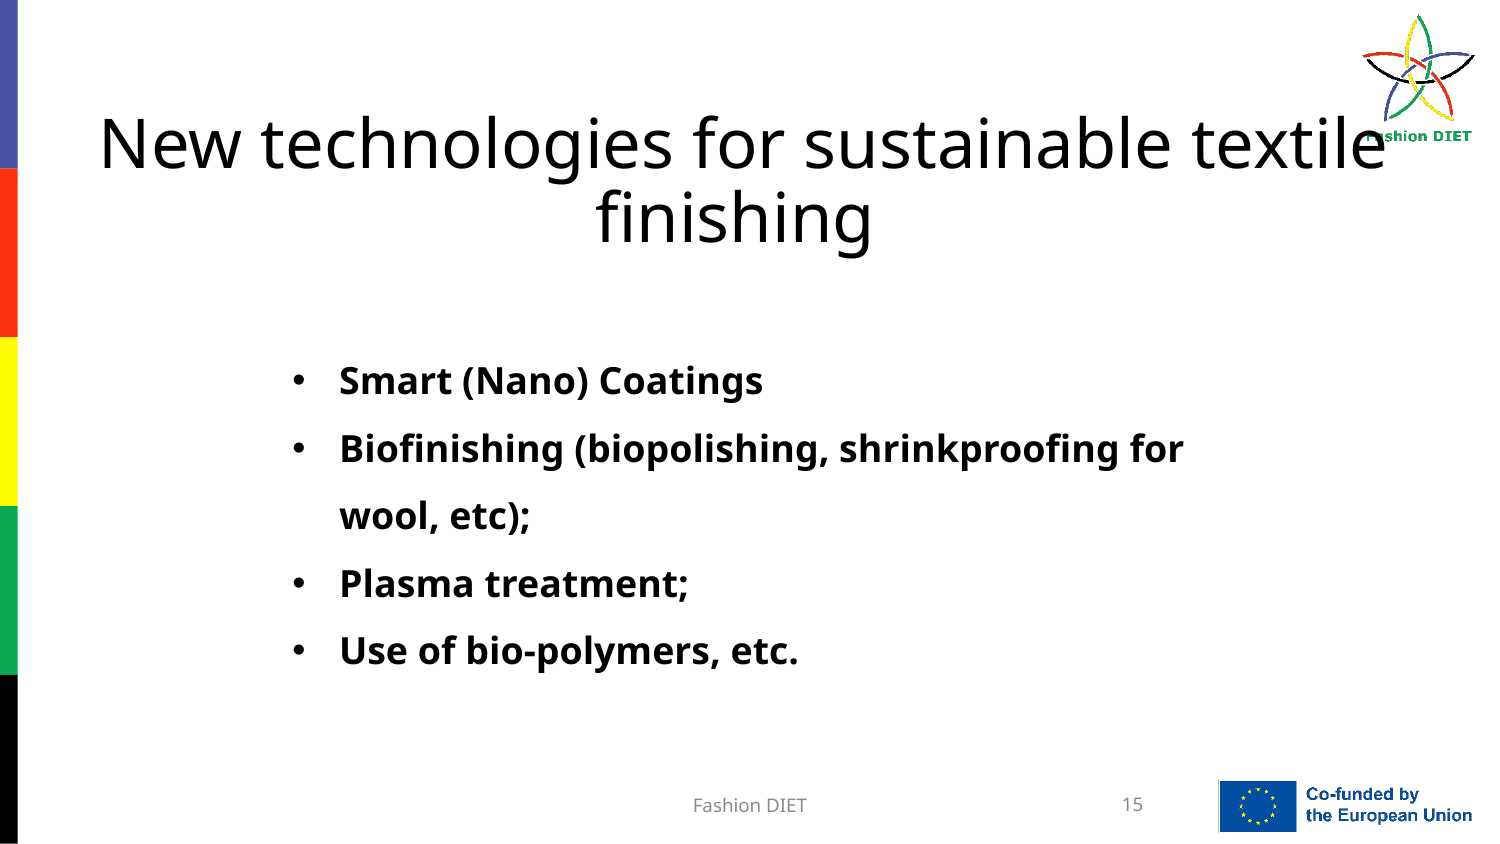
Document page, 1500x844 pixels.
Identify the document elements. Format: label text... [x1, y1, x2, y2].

picture [1216, 777, 1491, 835]
picture [1358, 14, 1480, 151]
text_box New technologies for sustainable textile finishing [64, 173, 1424, 257]
text_box Smart (Nano) Coatings Biofinishing (biopolishing, shrinkproofing for wool, etc); Plasma treatment; Use of bio-polymers, etc. [277, 327, 1270, 680]
footer Fashion DIET [496, 782, 1004, 828]
slide_number 15 [820, 783, 1159, 829]
